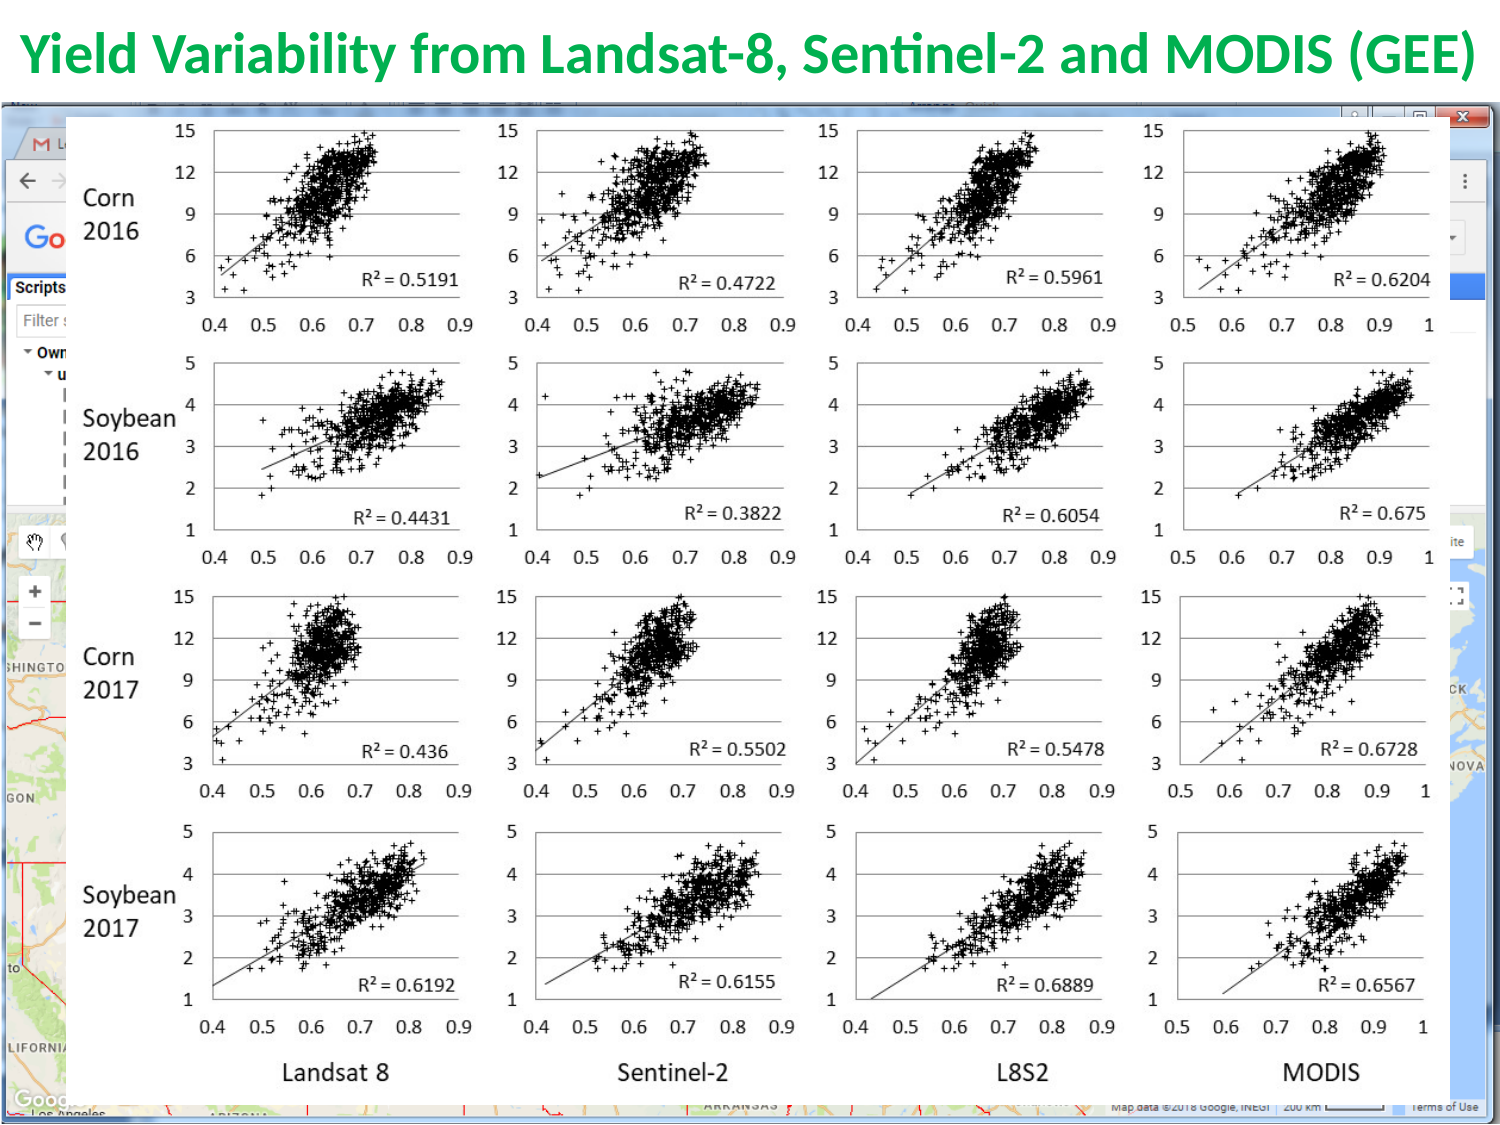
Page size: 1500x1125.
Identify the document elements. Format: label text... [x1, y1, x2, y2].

picture [1, 102, 1500, 1124]
title Yield Variability from Landsat-8, Sentinel-2 and MODIS (GEE) [0, 0, 1500, 102]
